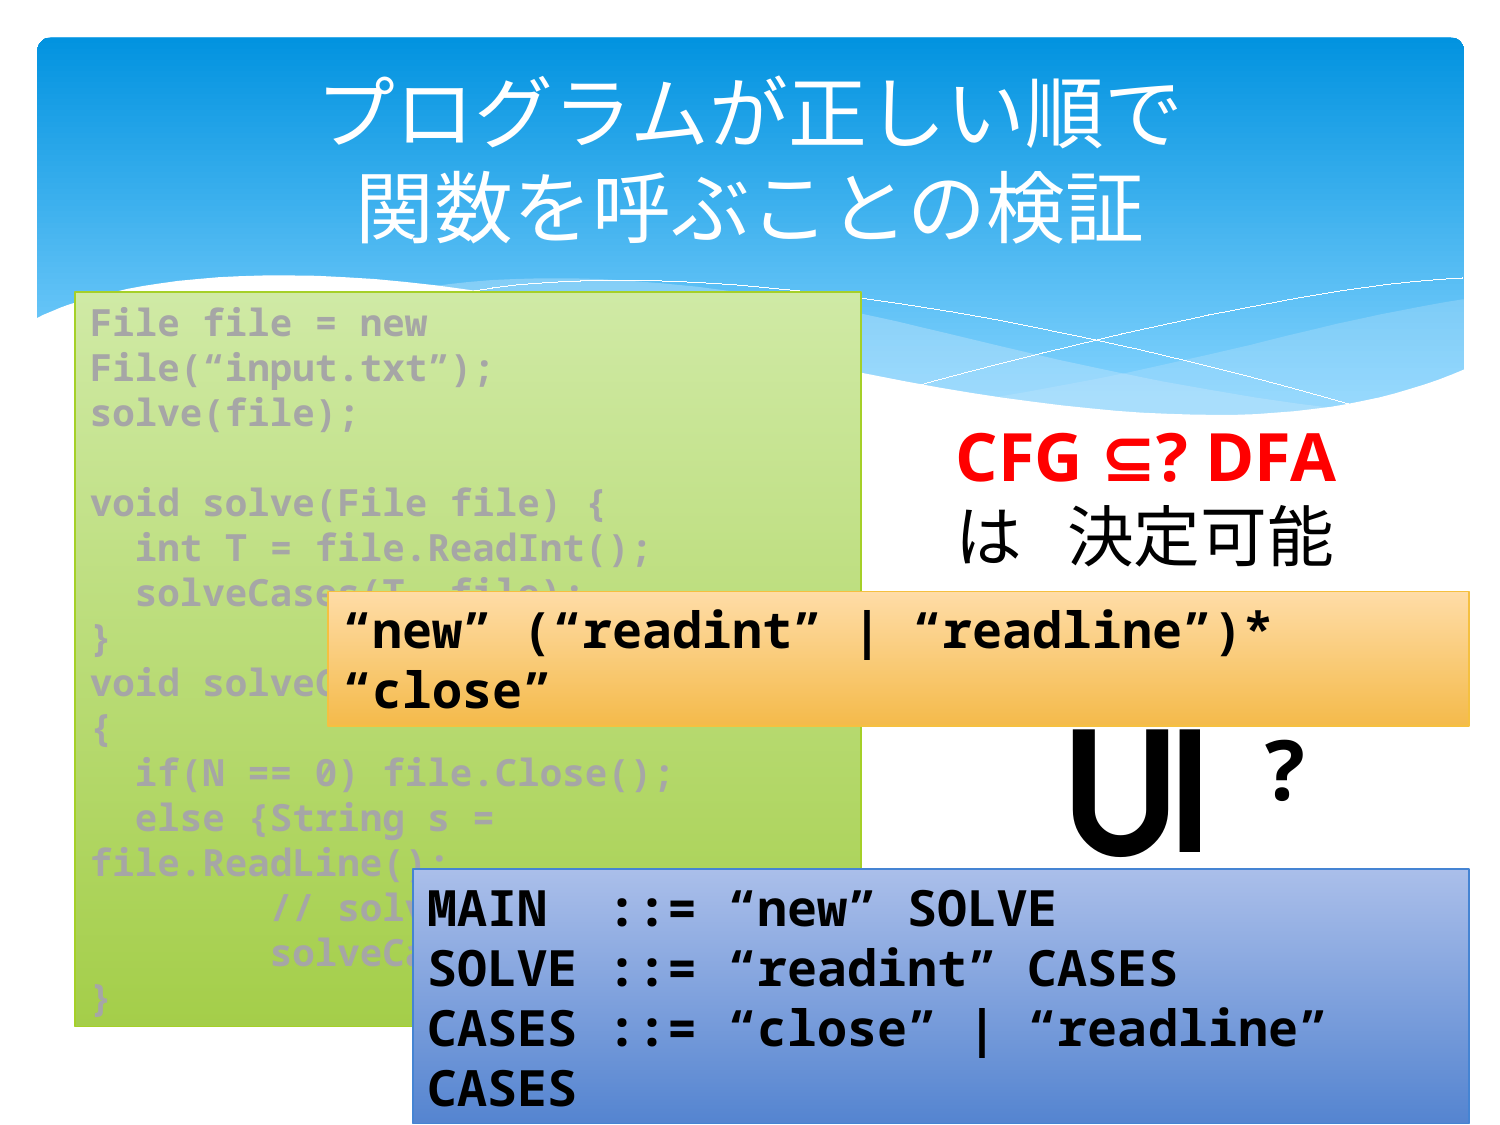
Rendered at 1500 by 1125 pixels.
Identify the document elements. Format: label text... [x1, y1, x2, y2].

title プログラムが正しい順で 関数を呼ぶことの検証 [75, 55, 1425, 261]
text_box File file = new File(“input.txt”); solve(file); void solve(File file) { int T = file.ReadInt(); solveCases(T, file); } void solveCases(int N, File file) { if(N == 0) file.Close(); else {String s = file.ReadLine(); // solve here... solveCases(N-1, file); } } [74, 291, 862, 1027]
text_box CFG ⊆? DFA は 決定可能 [940, 407, 1400, 582]
text_box “new” (“readint” | “readline”)* “close” [327, 591, 1470, 727]
text_box ? [1250, 709, 1396, 825]
text_box MAIN ::= “new” SOLVE SOLVE ::= “readint” CASES CASES ::= “close” | “readline” CASES [412, 868, 1470, 1124]
text_box ⊆ [992, 707, 1248, 892]
